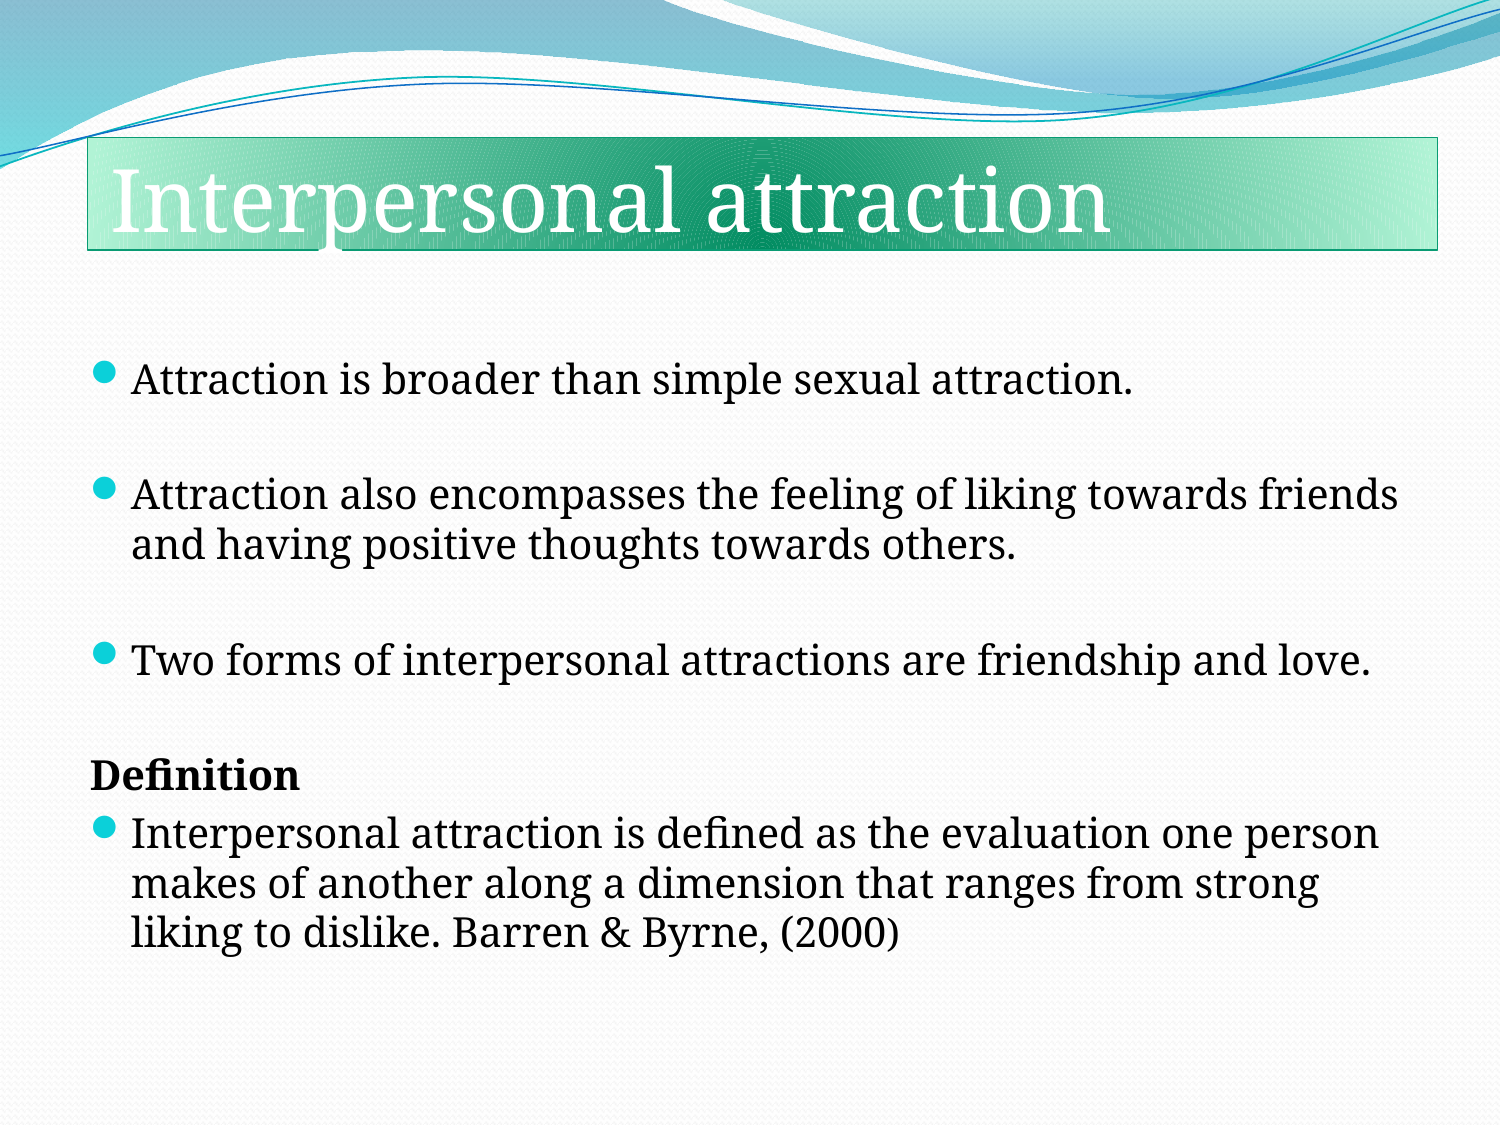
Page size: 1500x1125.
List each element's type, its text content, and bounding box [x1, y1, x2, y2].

list Attraction is broader than simple sexual attraction. Attraction also encompasses the feeling of liking towards friends and having positive thoughts towards others. Two forms of interpersonal attractions are friendship and love. Definition Interpersonal attraction is defined as the evaluation one person makes of another along a dimension that ranges from strong liking to dislike. Barren & Byrne, (2000) [75, 287, 1425, 1075]
title Interpersonal attraction [87, 137, 1438, 251]
